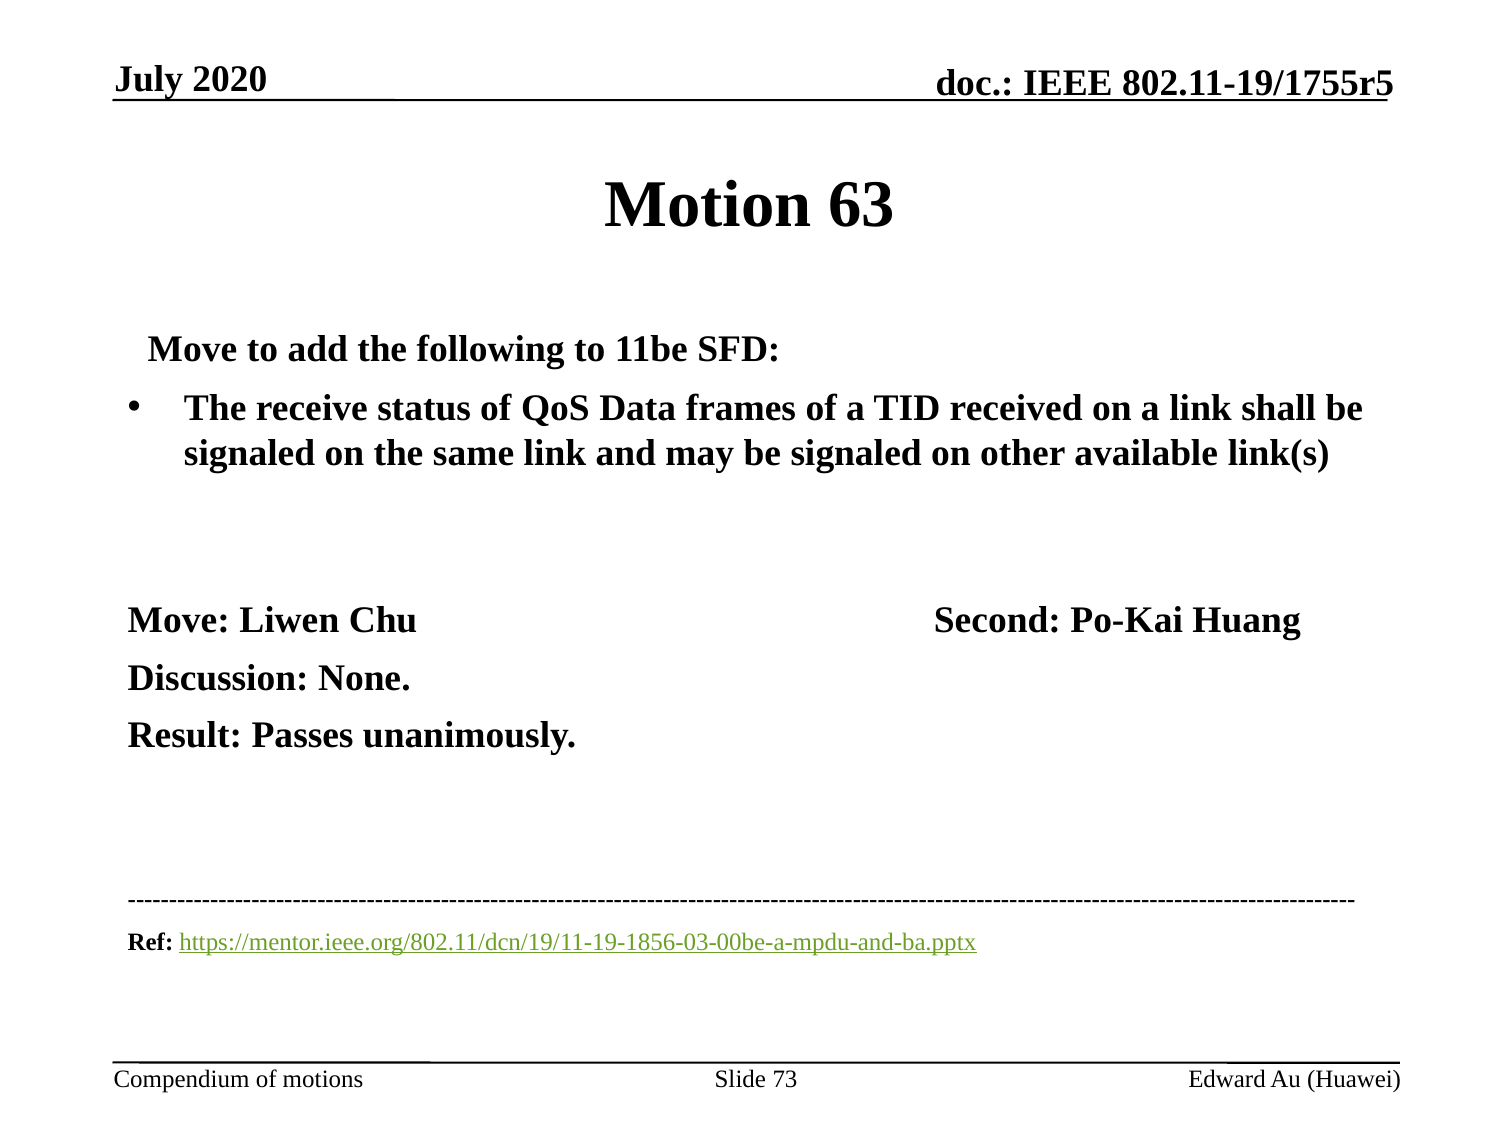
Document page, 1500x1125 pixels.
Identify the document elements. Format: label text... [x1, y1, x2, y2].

footer Edward Au (Huawei) [878, 1061, 1402, 1093]
slide_number Slide 73 [712, 1061, 800, 1123]
title Motion 63 [112, 112, 1388, 288]
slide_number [114, 54, 423, 100]
list Move to add the following to 11be SFD: The receive status of QoS Data frames of a TID received on a link shall be signaled on the same link and may be signaled on other available link(s) Move: Liwen Chu Second: Po-Kai Huang Discussion: None. Result: Passes unanimously. ----------------------------------------------------------------------------------------------------------------------------------------------------- Ref: https://mentor.ieee.org/802.11/dcn/19/11-19-1856-03-00be-a-mpdu-and-ba.pptx [112, 312, 1388, 1063]
